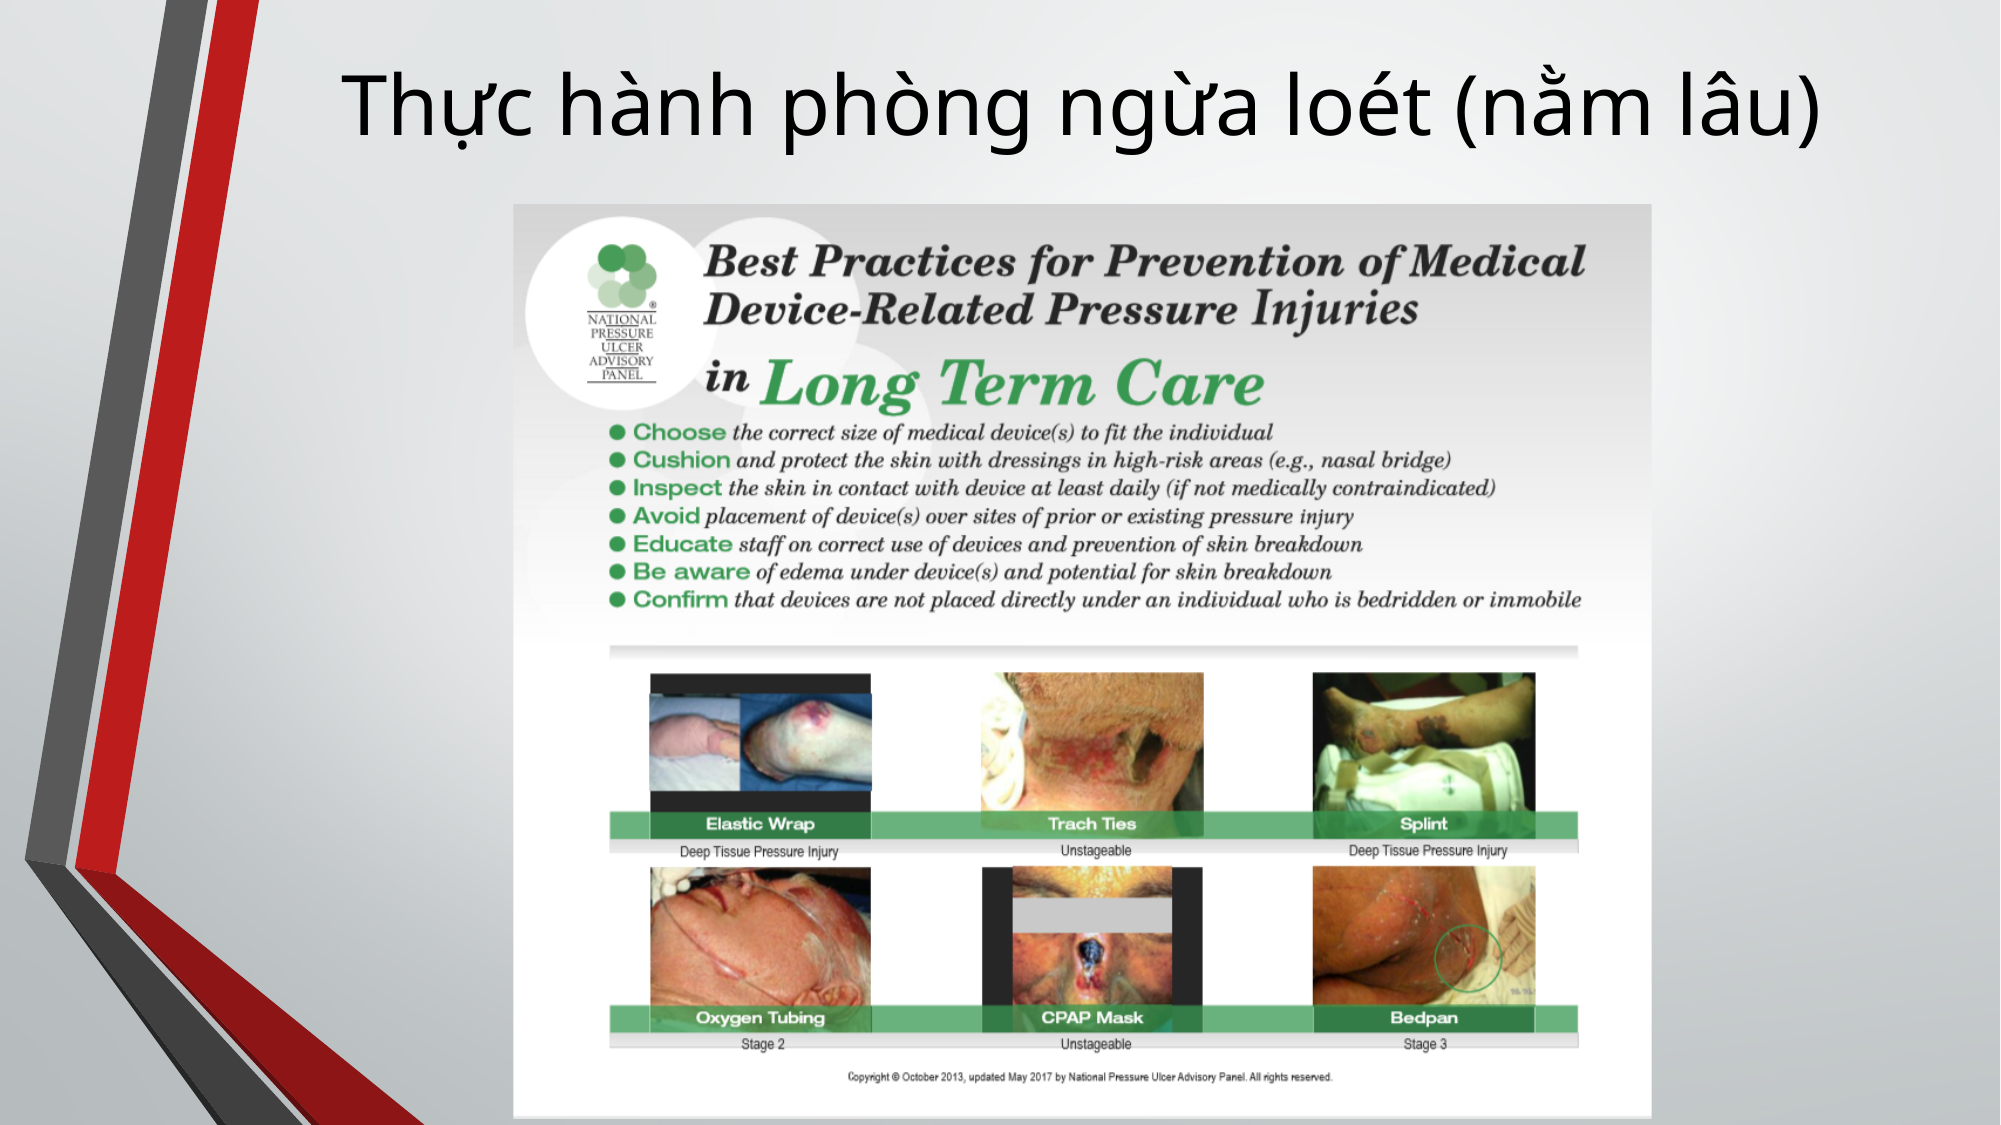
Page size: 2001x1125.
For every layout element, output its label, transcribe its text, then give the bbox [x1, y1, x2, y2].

title Thực hành phòng ngừa loét (nằm lâu) [260, 0, 1904, 205]
picture [512, 204, 1652, 1119]
